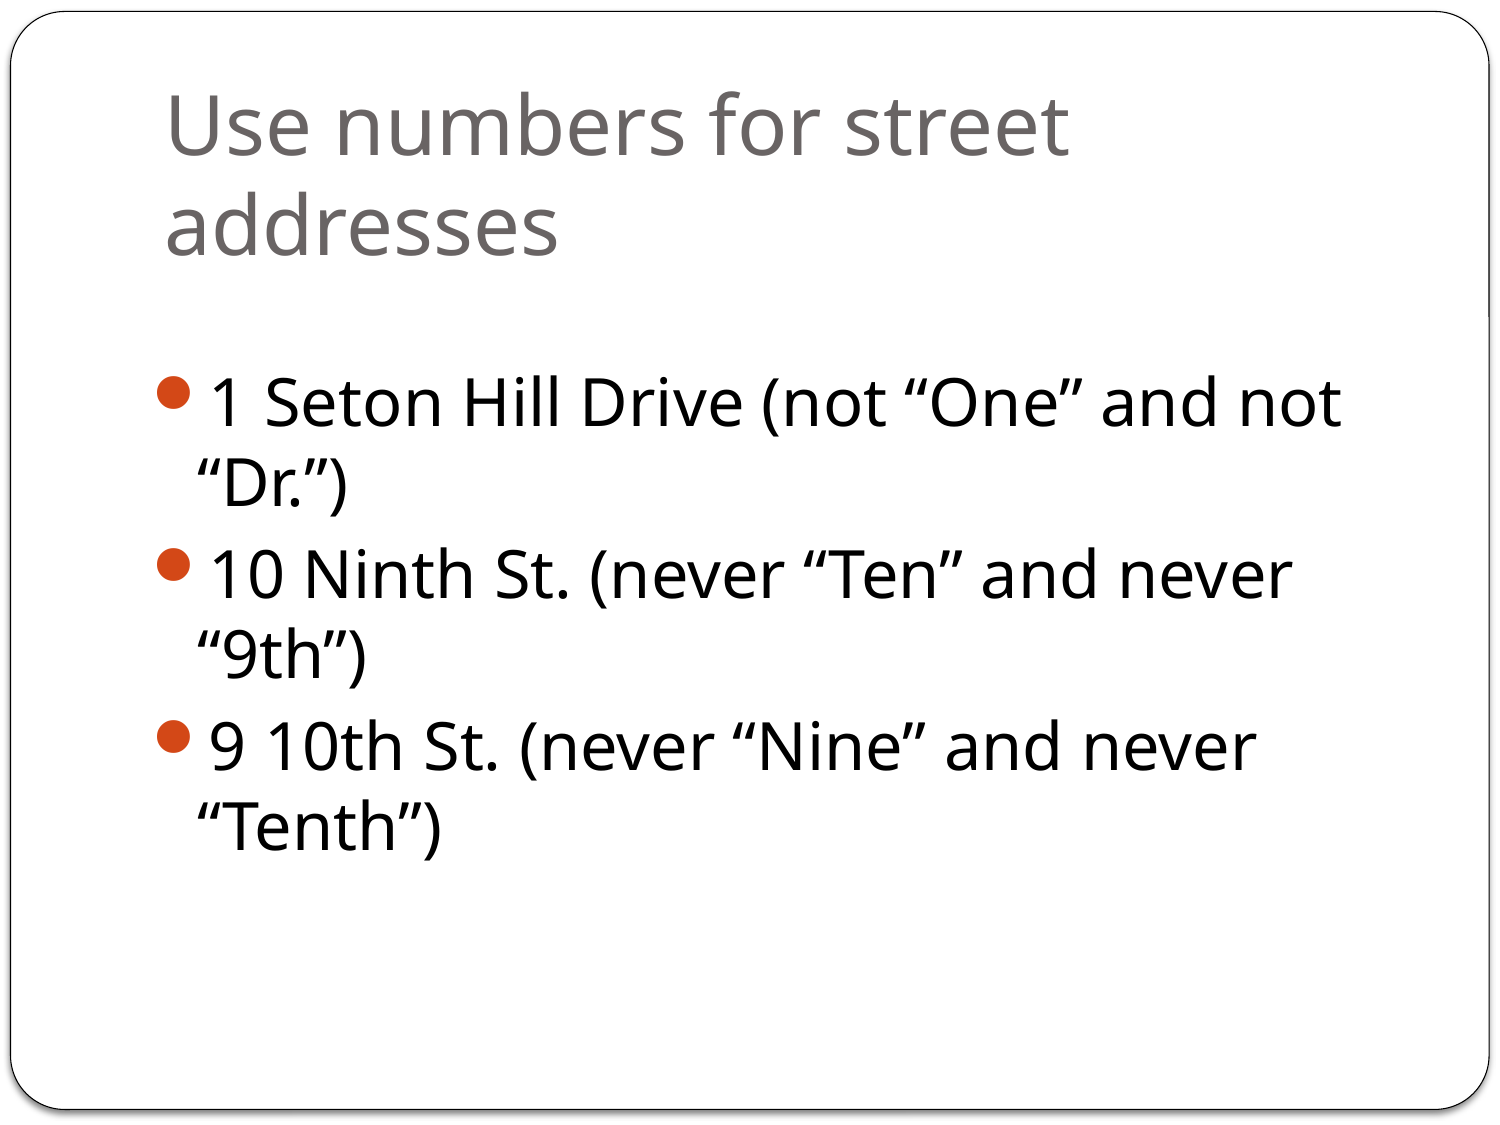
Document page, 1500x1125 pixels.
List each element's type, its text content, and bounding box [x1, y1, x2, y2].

list 1 Seton Hill Drive (not “One” and not “Dr.”) 10 Ninth St. (never “Ten” and never “9th”) 9 10th St. (never “Nine” and never “Tenth”) [137, 275, 1413, 1025]
title Use numbers for street addresses [150, 45, 1425, 288]
